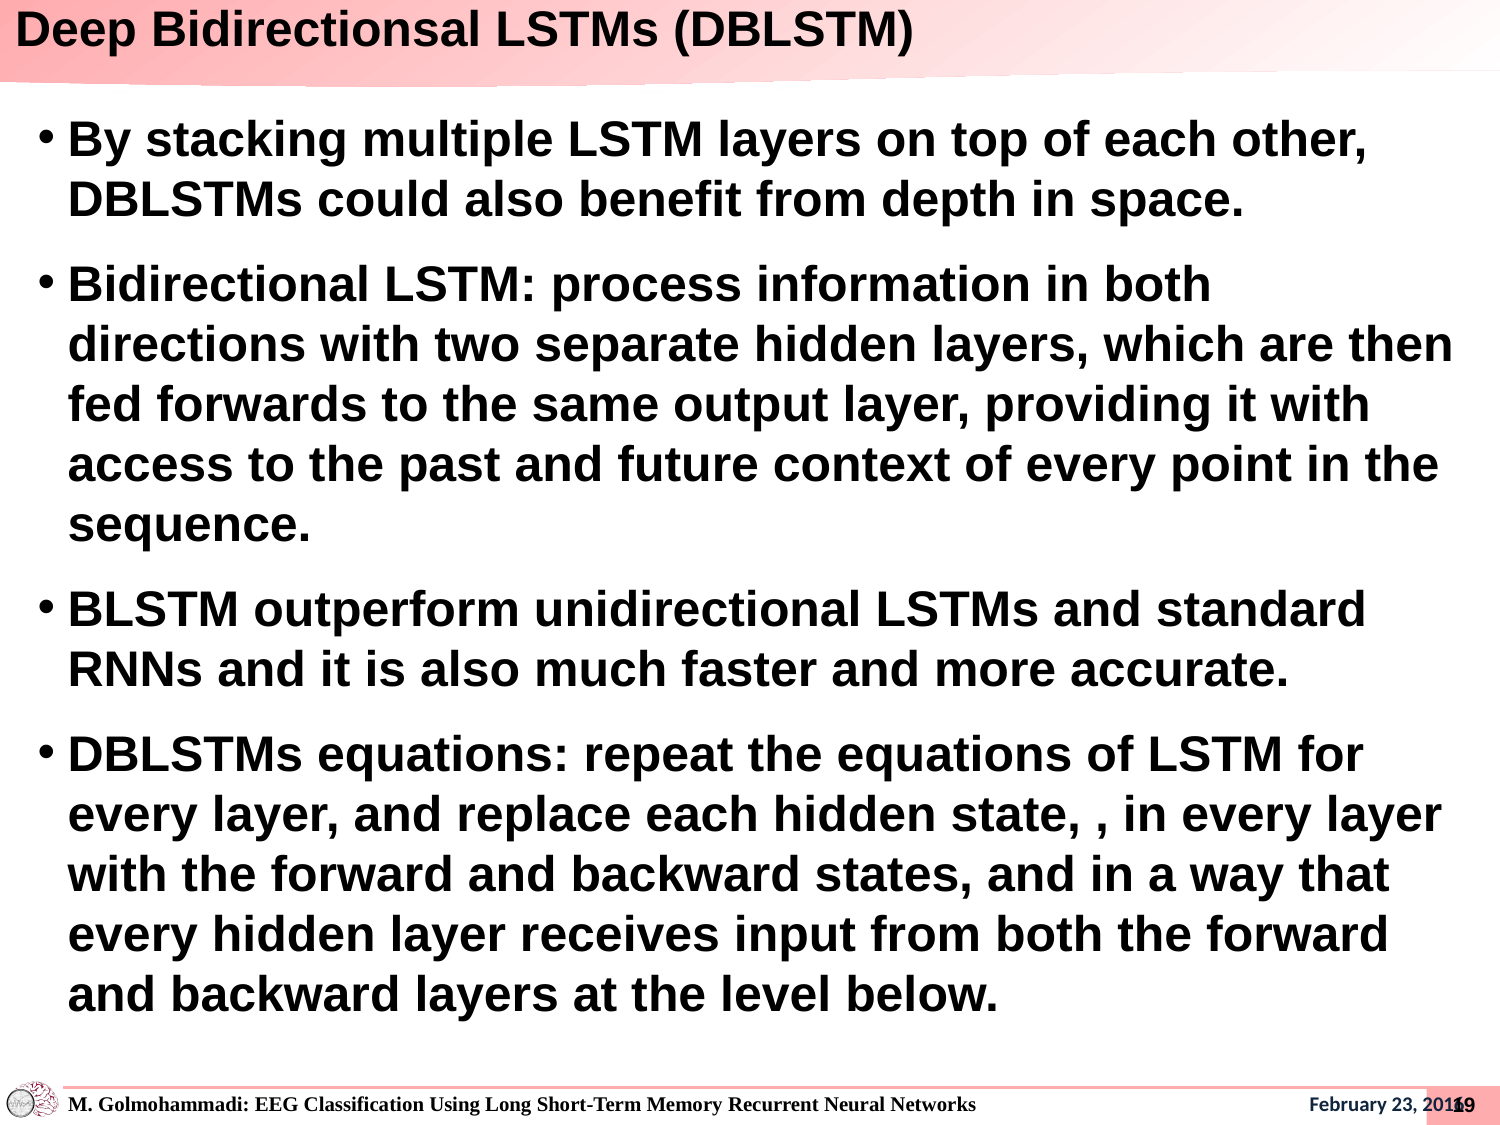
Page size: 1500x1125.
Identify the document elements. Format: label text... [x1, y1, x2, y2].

title Deep Bidirectionsal LSTMs (DBLSTM) [0, 0, 1500, 54]
picture [6, 1081, 59, 1118]
